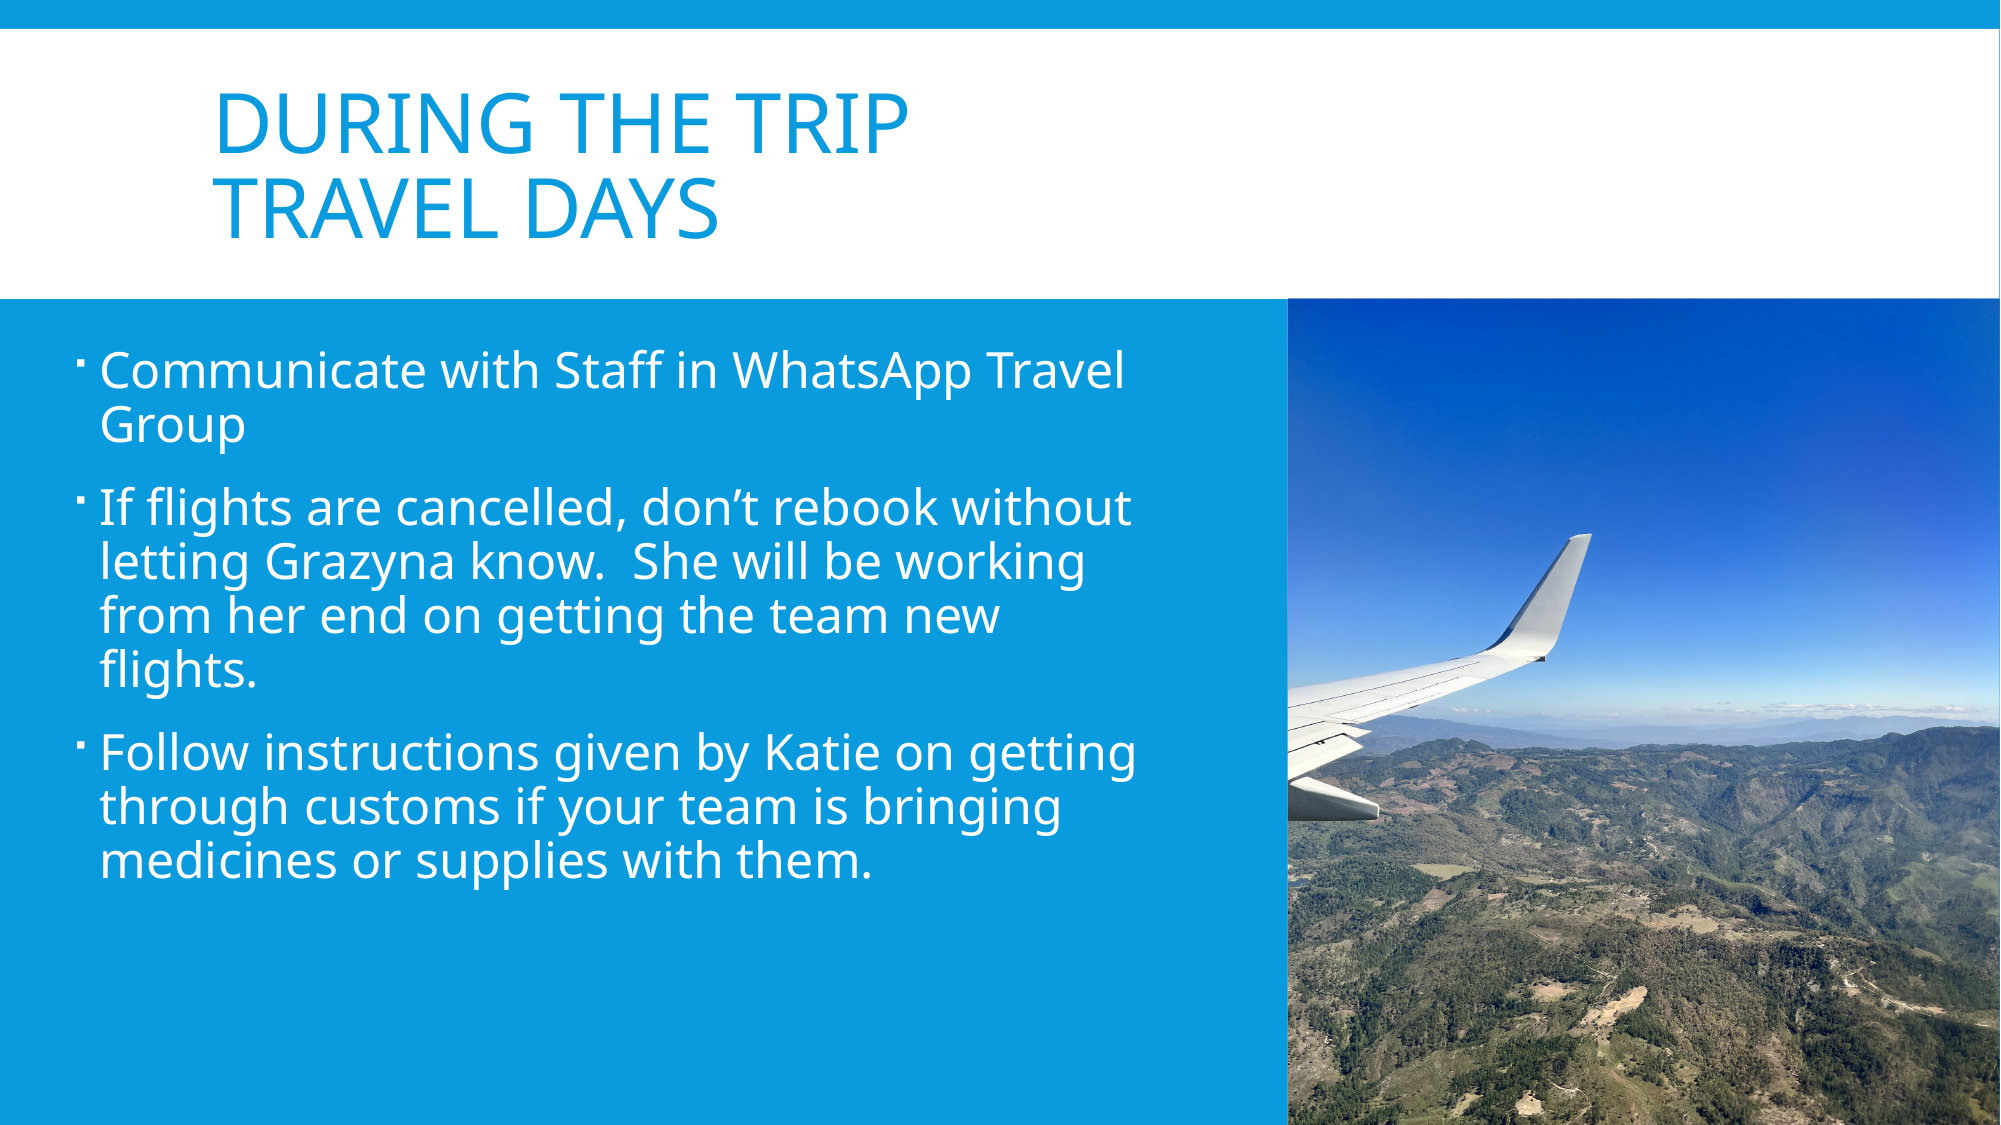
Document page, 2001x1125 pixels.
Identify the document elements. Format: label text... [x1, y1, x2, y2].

list Communicate with Staff in WhatsApp Travel Group If flights are cancelled, don’t rebook without letting Grazyna know. She will be working from her end on getting the team new flights. Follow instructions given by Katie on getting through customs if your team is bringing medicines or supplies with them. [54, 337, 1179, 1028]
picture [1288, 299, 2000, 1125]
title During the Trip Travel Days [197, 46, 1803, 295]
